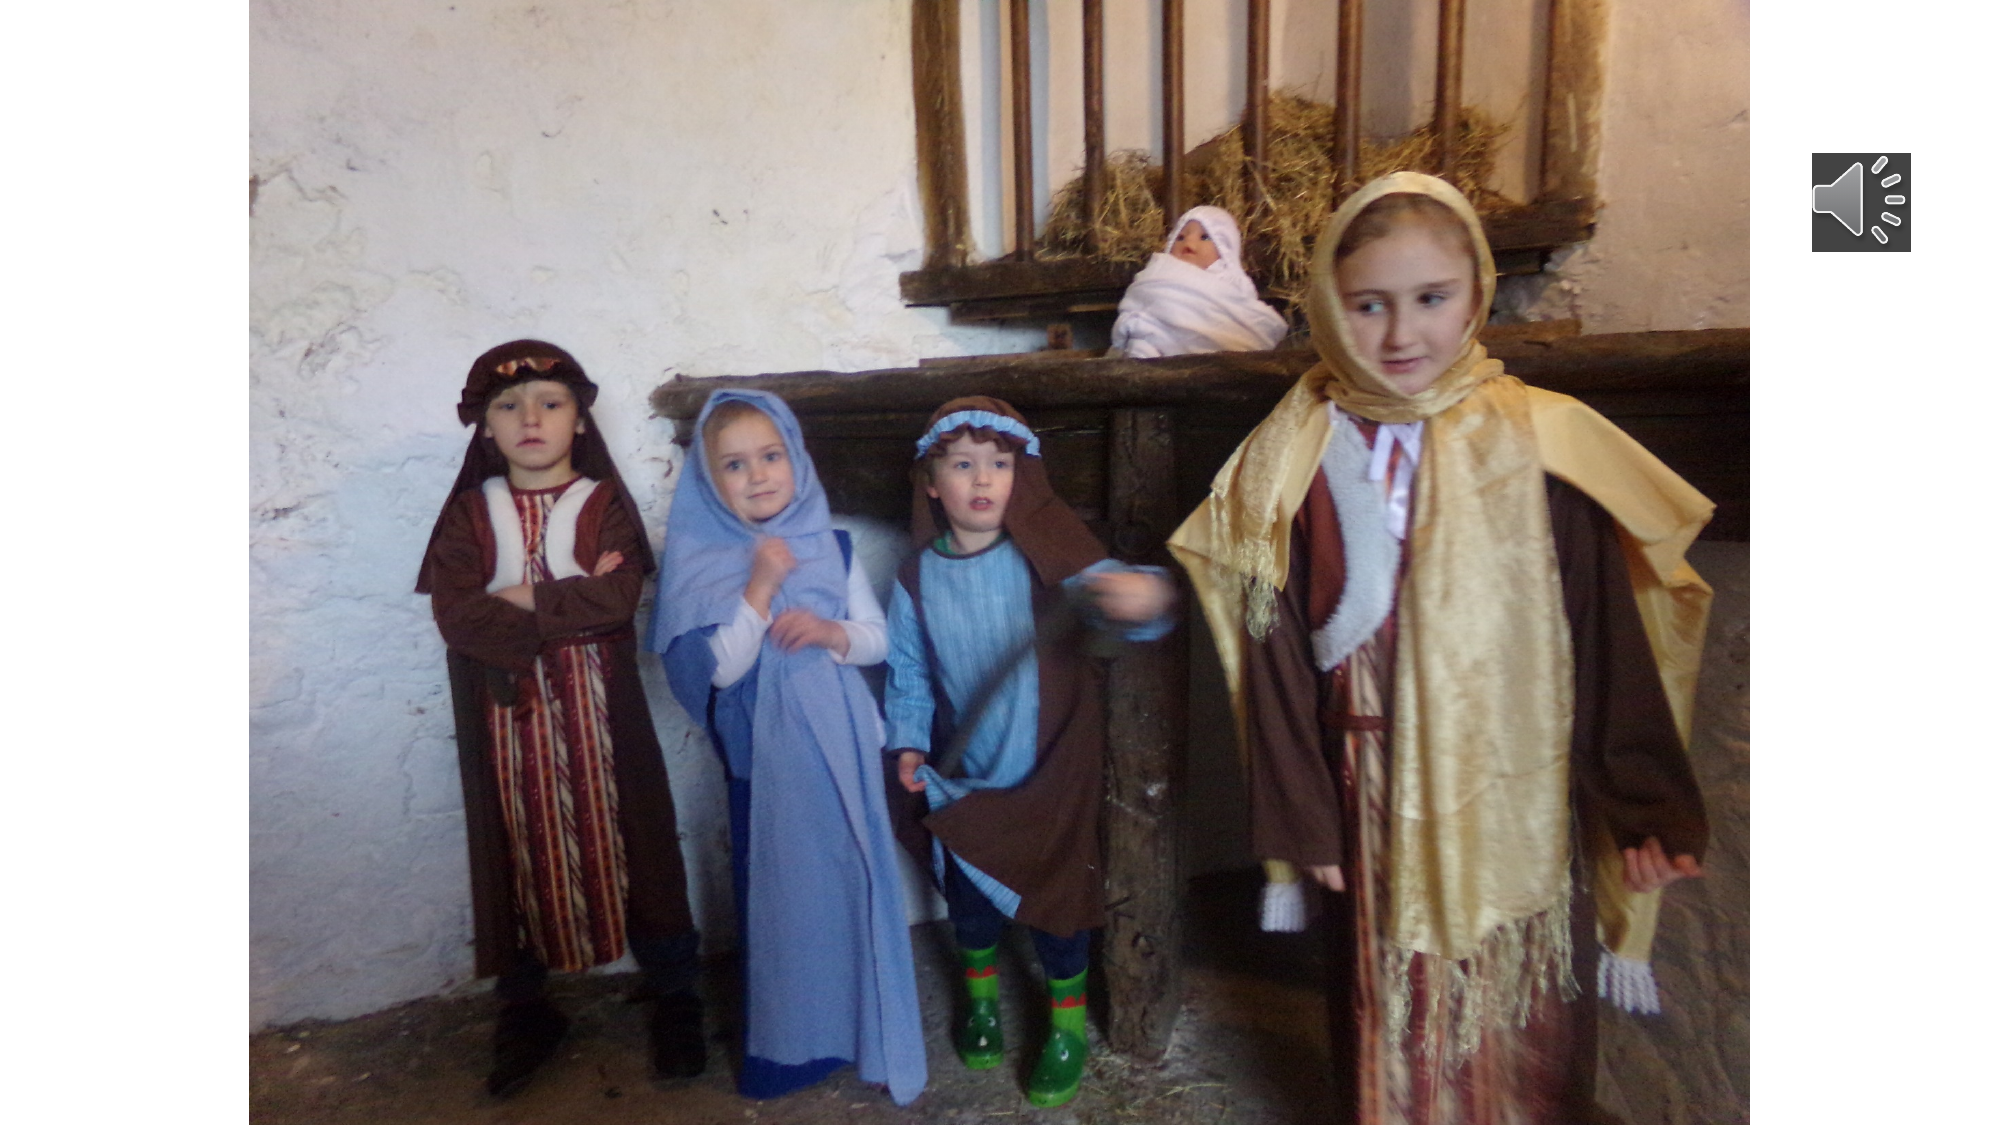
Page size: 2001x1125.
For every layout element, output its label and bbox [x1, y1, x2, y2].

picture [249, 0, 1750, 1125]
picture [1811, 152, 1912, 253]
